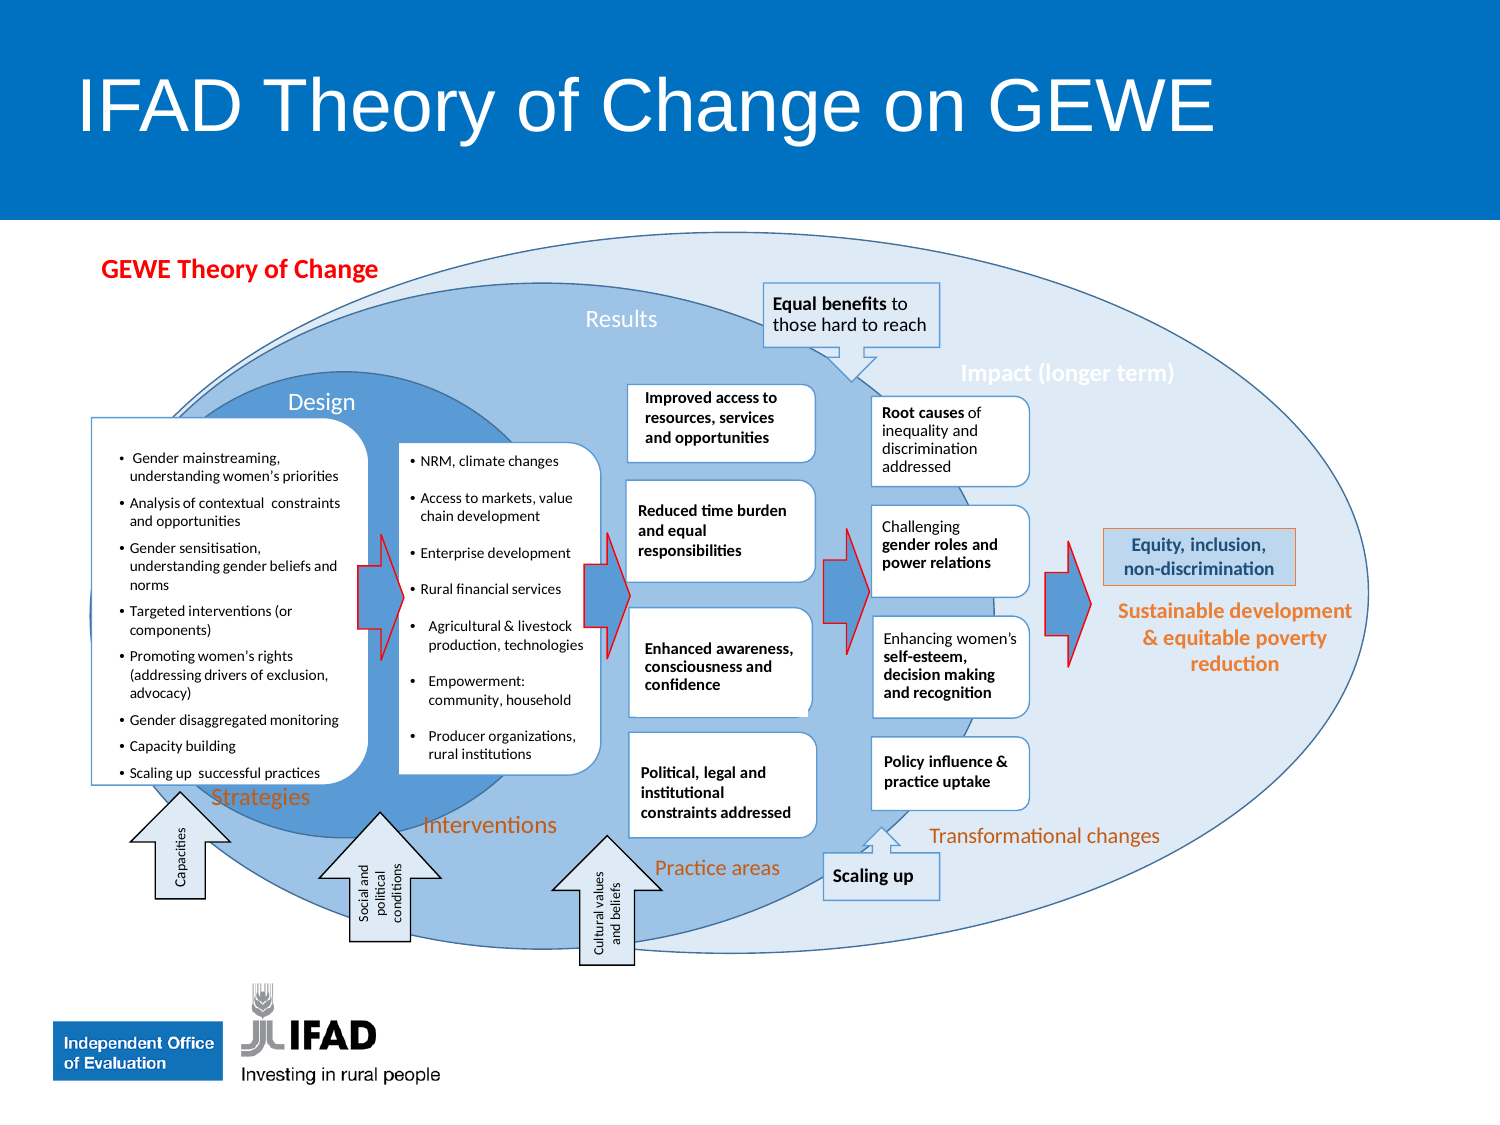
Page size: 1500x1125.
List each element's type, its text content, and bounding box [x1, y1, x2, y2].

picture [53, 980, 443, 1089]
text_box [64, 231, 1397, 981]
list IFAD Theory of Change on GEWE [76, 30, 1412, 173]
